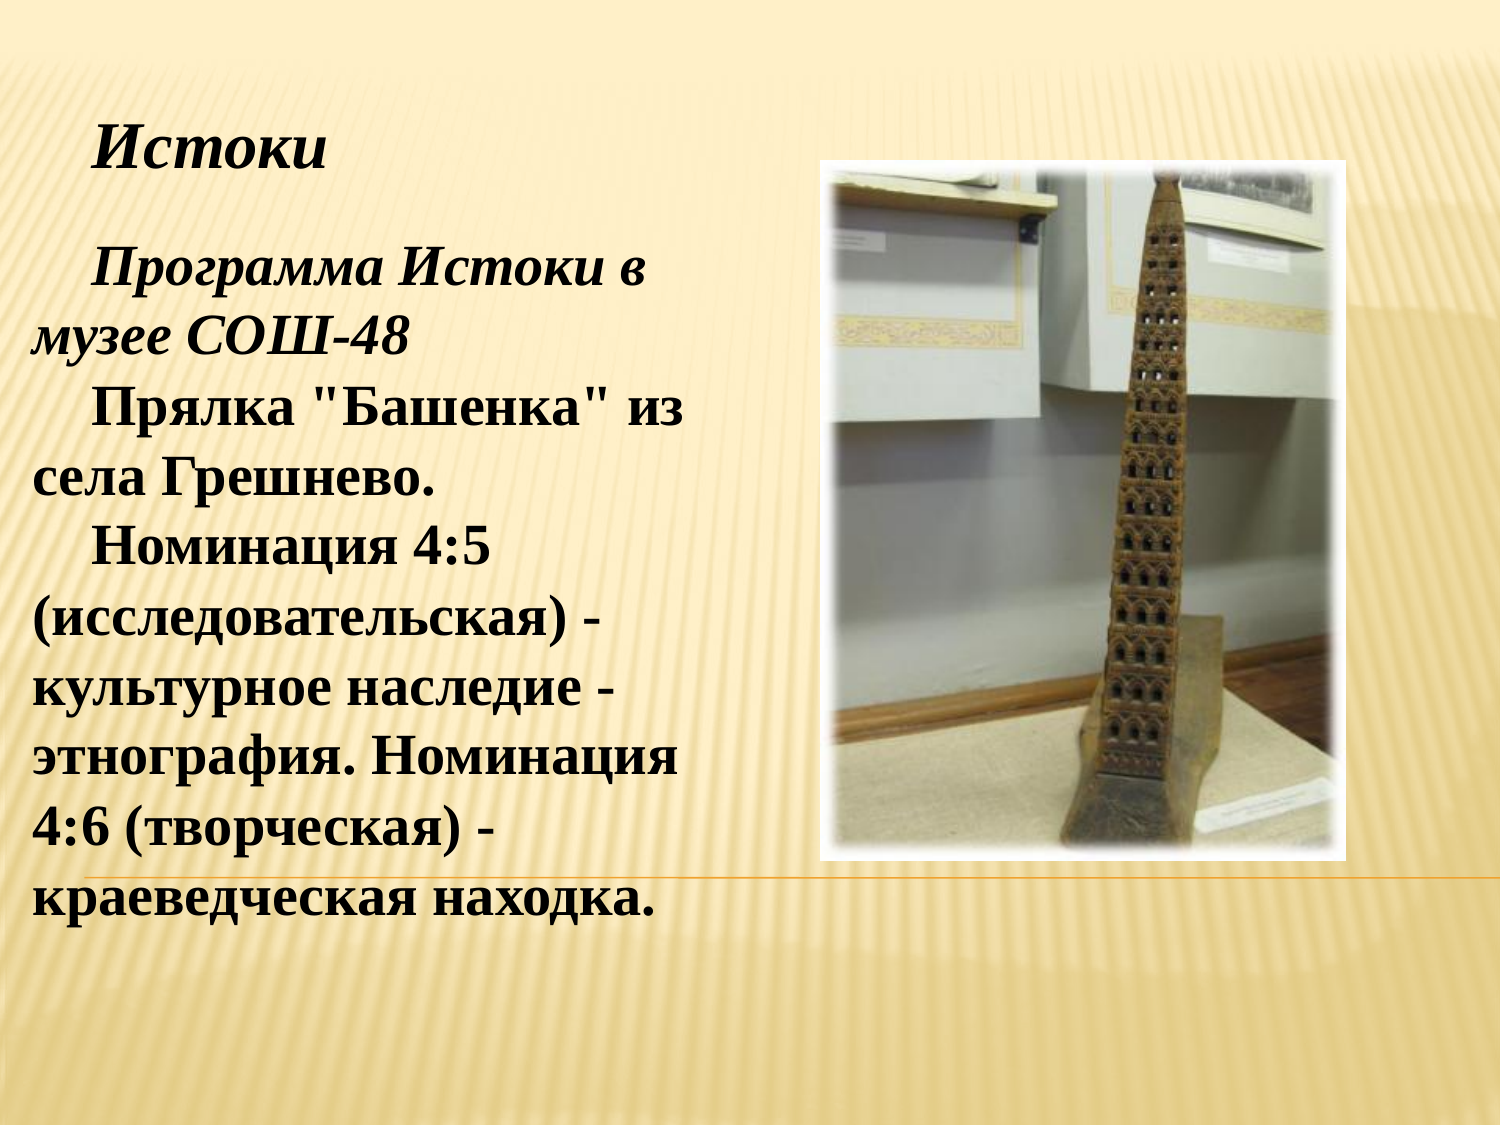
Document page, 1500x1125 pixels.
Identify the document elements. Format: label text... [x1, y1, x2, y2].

picture [820, 160, 1347, 862]
text_box Истоки Программа Истоки в музее СОШ-48 Прялка "Башенка" из села Грешнево. Номинация 4:5 (исследовательская) - культурное наследие - этнография. Номинация 4:6 (творческая) - краеведческая находка. [17, 94, 703, 934]
